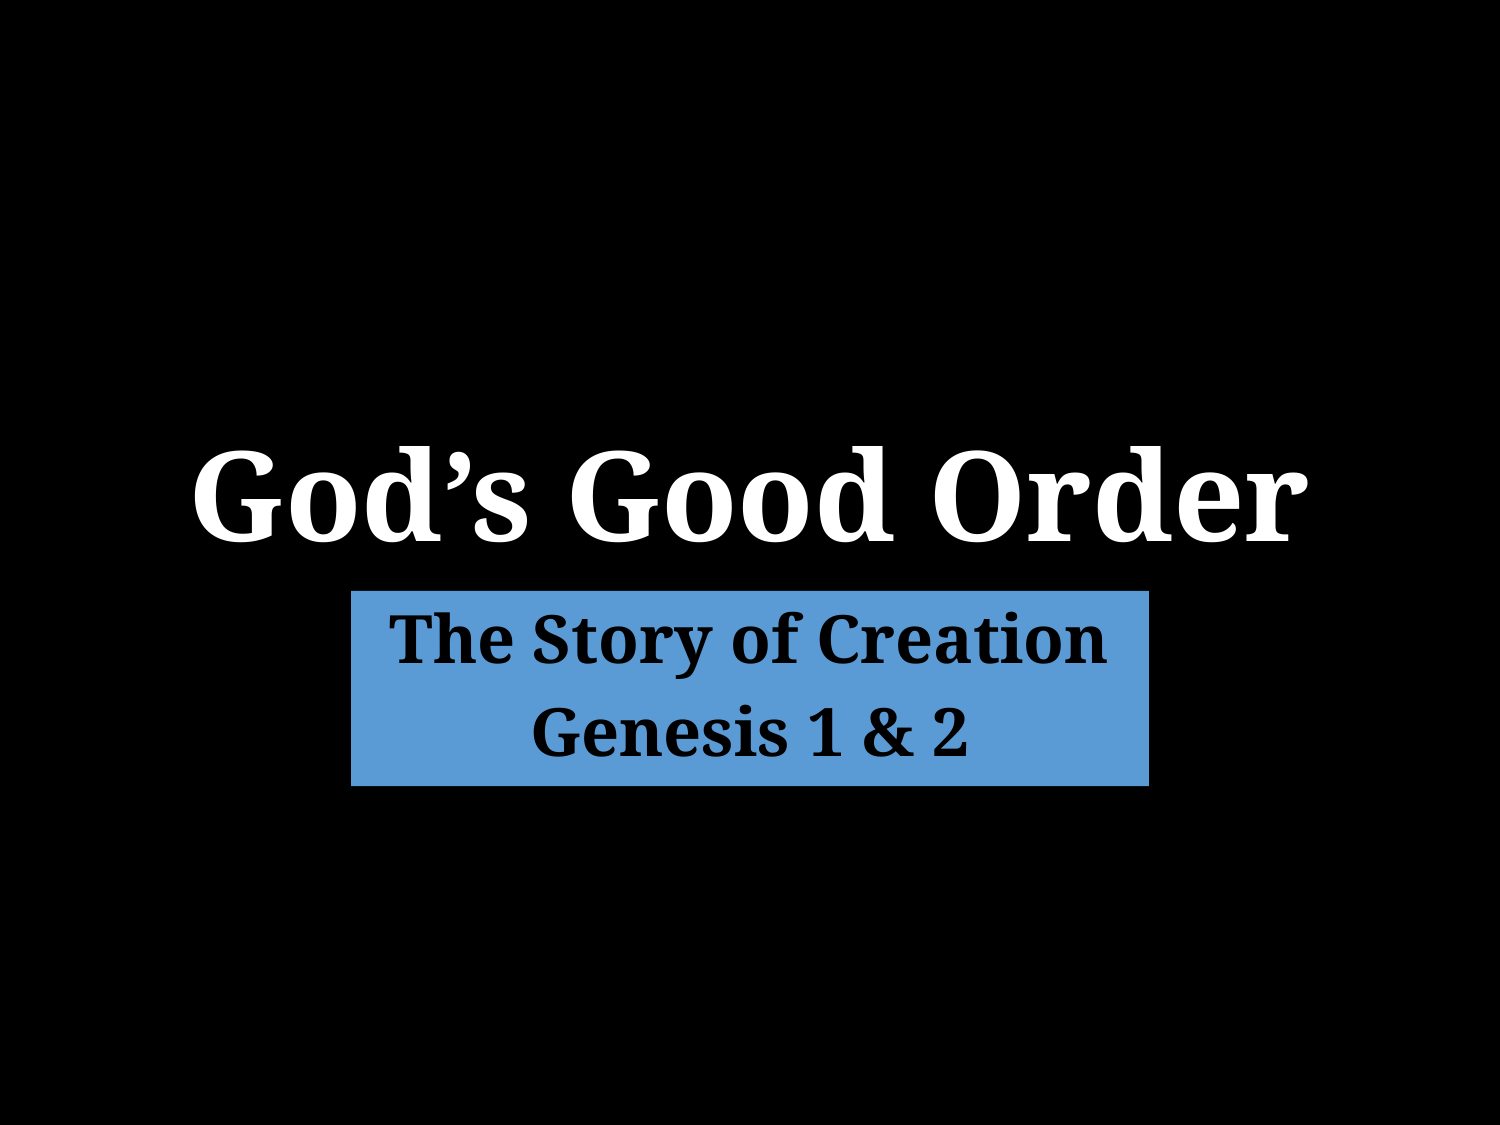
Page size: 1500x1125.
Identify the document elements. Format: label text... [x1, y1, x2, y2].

subtitle The Story of Creation Genesis 1 & 2 [351, 590, 1149, 787]
title God’s Good Order [112, 184, 1388, 576]
